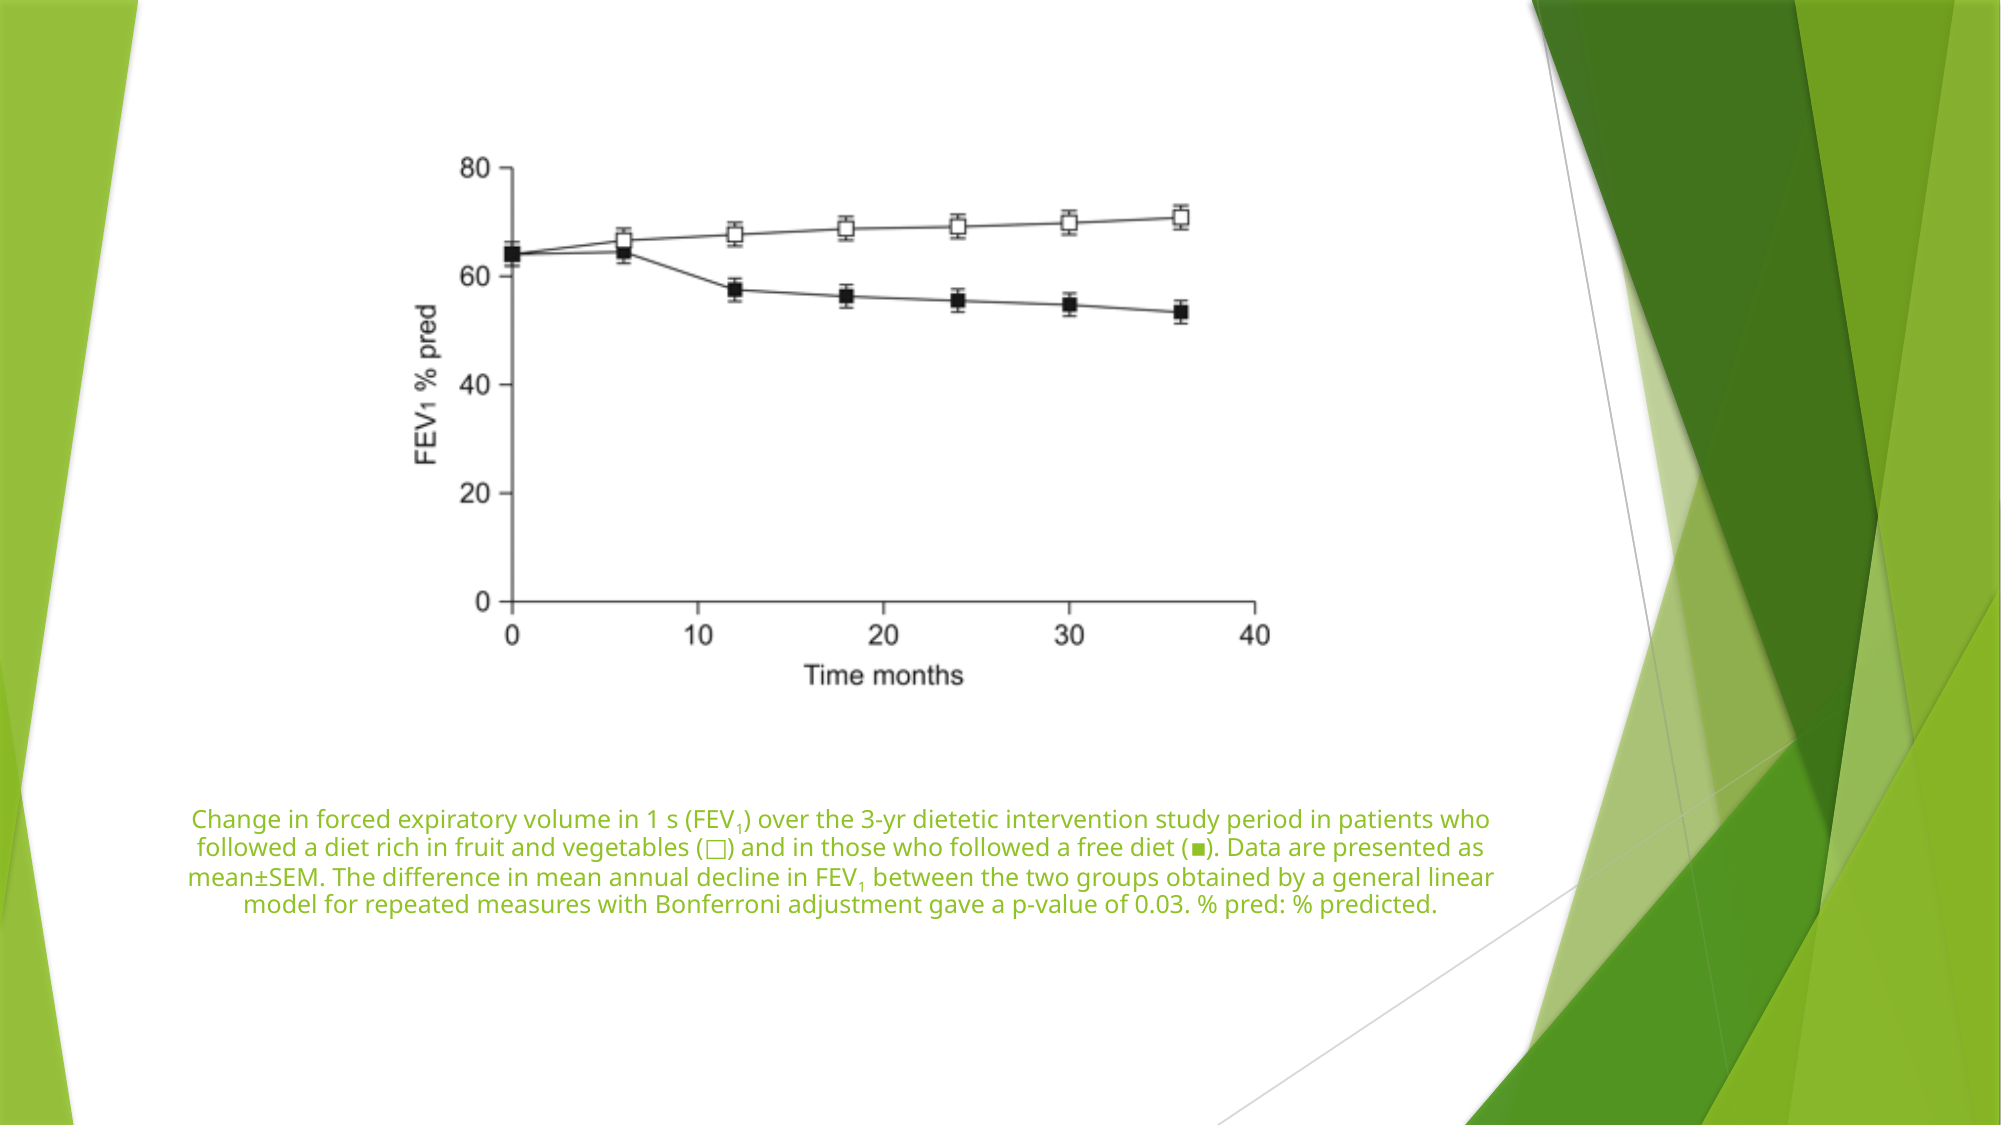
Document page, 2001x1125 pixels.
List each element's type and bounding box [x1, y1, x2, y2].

list [411, 152, 1272, 695]
text_box [0, 0, 2000, 1125]
